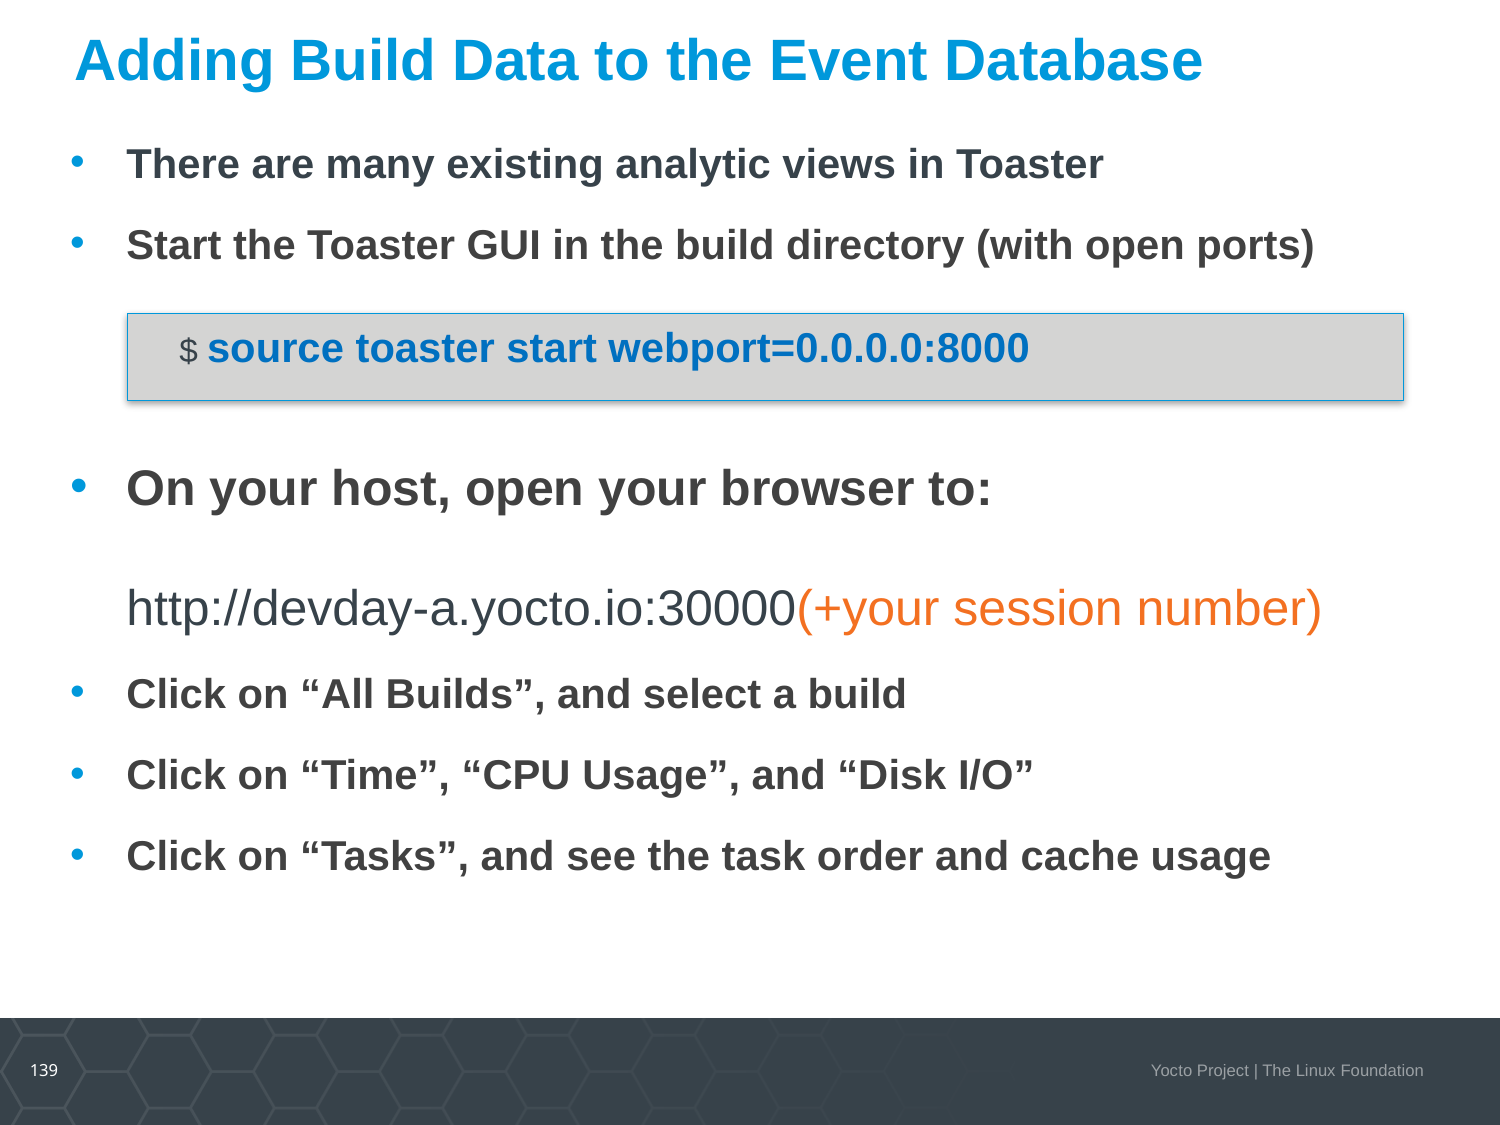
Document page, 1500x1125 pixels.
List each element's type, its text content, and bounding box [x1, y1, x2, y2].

title Adding Build Data to the Event Database [74, 38, 1425, 184]
text_box $ source toaster start webport=0.0.0.0:8000 [127, 313, 1404, 401]
list There are many existing analytic views in Toaster Start the Toaster GUI in the build directory (with open ports) On your host, open your browser to: http://devday-a.yocto.io:30000(+your session number) Click on “All Builds”, and select a build Click on “Time”, “CPU Usage”, and “Disk I/O” Click on “Tasks”, and see the task order and cache usage [70, 136, 1421, 1040]
picture [0, 0, 1500, 1125]
